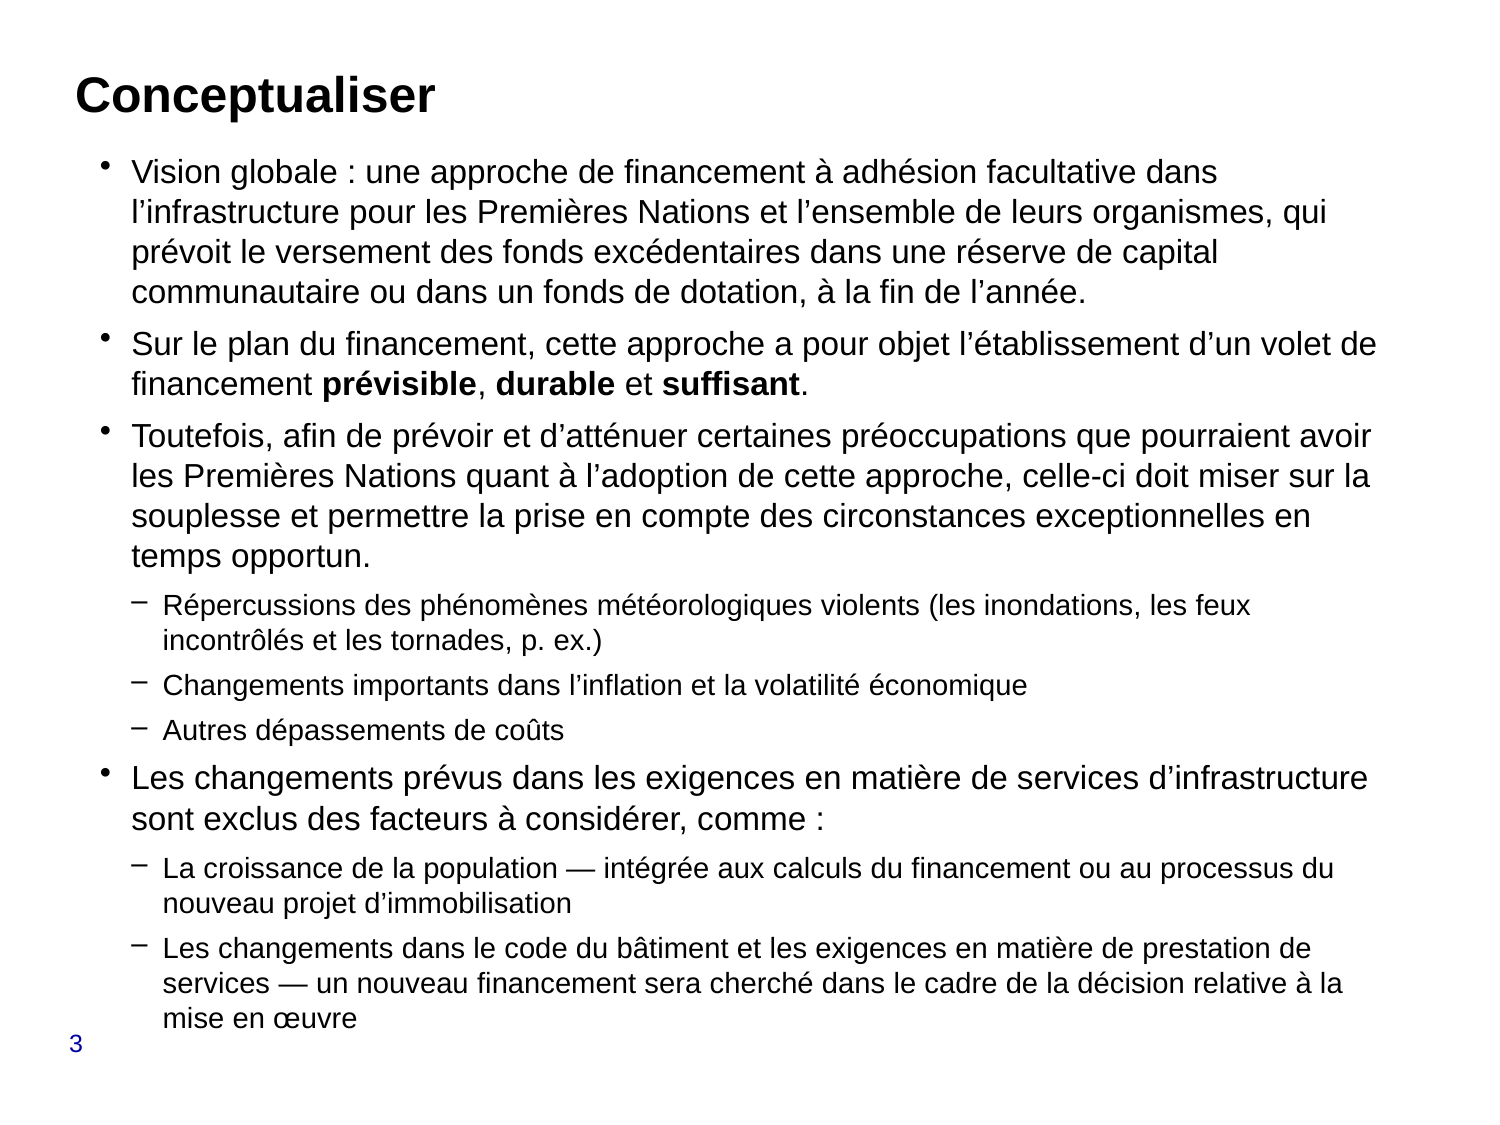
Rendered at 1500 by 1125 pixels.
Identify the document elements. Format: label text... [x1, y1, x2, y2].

list Vision globale : une approche de financement à adhésion facultative dans l’infrastructure pour les Premières Nations et l’ensemble de leurs organismes, qui prévoit le versement des fonds excédentaires dans une réserve de capital communautaire ou dans un fonds de dotation, à la fin de l’année. Sur le plan du financement, cette approche a pour objet l’établissement d’un volet de financement prévisible, durable et suffisant. Toutefois, afin de prévoir et d’atténuer certaines préoccupations que pourraient avoir les Premières Nations quant à l’adoption de cette approche, celle-ci doit miser sur la souplesse et permettre la prise en compte des circonstances exceptionnelles en temps opportun. Répercussions des phénomènes météorologiques violents (les inondations, les feux incontrôlés et les tornades, p. ex.) Changements importants dans l’inflation et la volatilité économique Autres dépassements de coûts Les changements prévus dans les exigences en matière de services d’infrastructure sont exclus des facteurs à considérer, comme : La croissance de la population — intégrée aux calculs du financement ou au processus du nouveau projet d’immobilisation Les changements dans le code du bâtiment et les exigences en matière de prestation de services — un nouveau financement sera cherché dans le cadre de la décision relative à la mise en œuvre [99, 149, 1388, 488]
title Conceptualiser [75, 62, 1363, 125]
